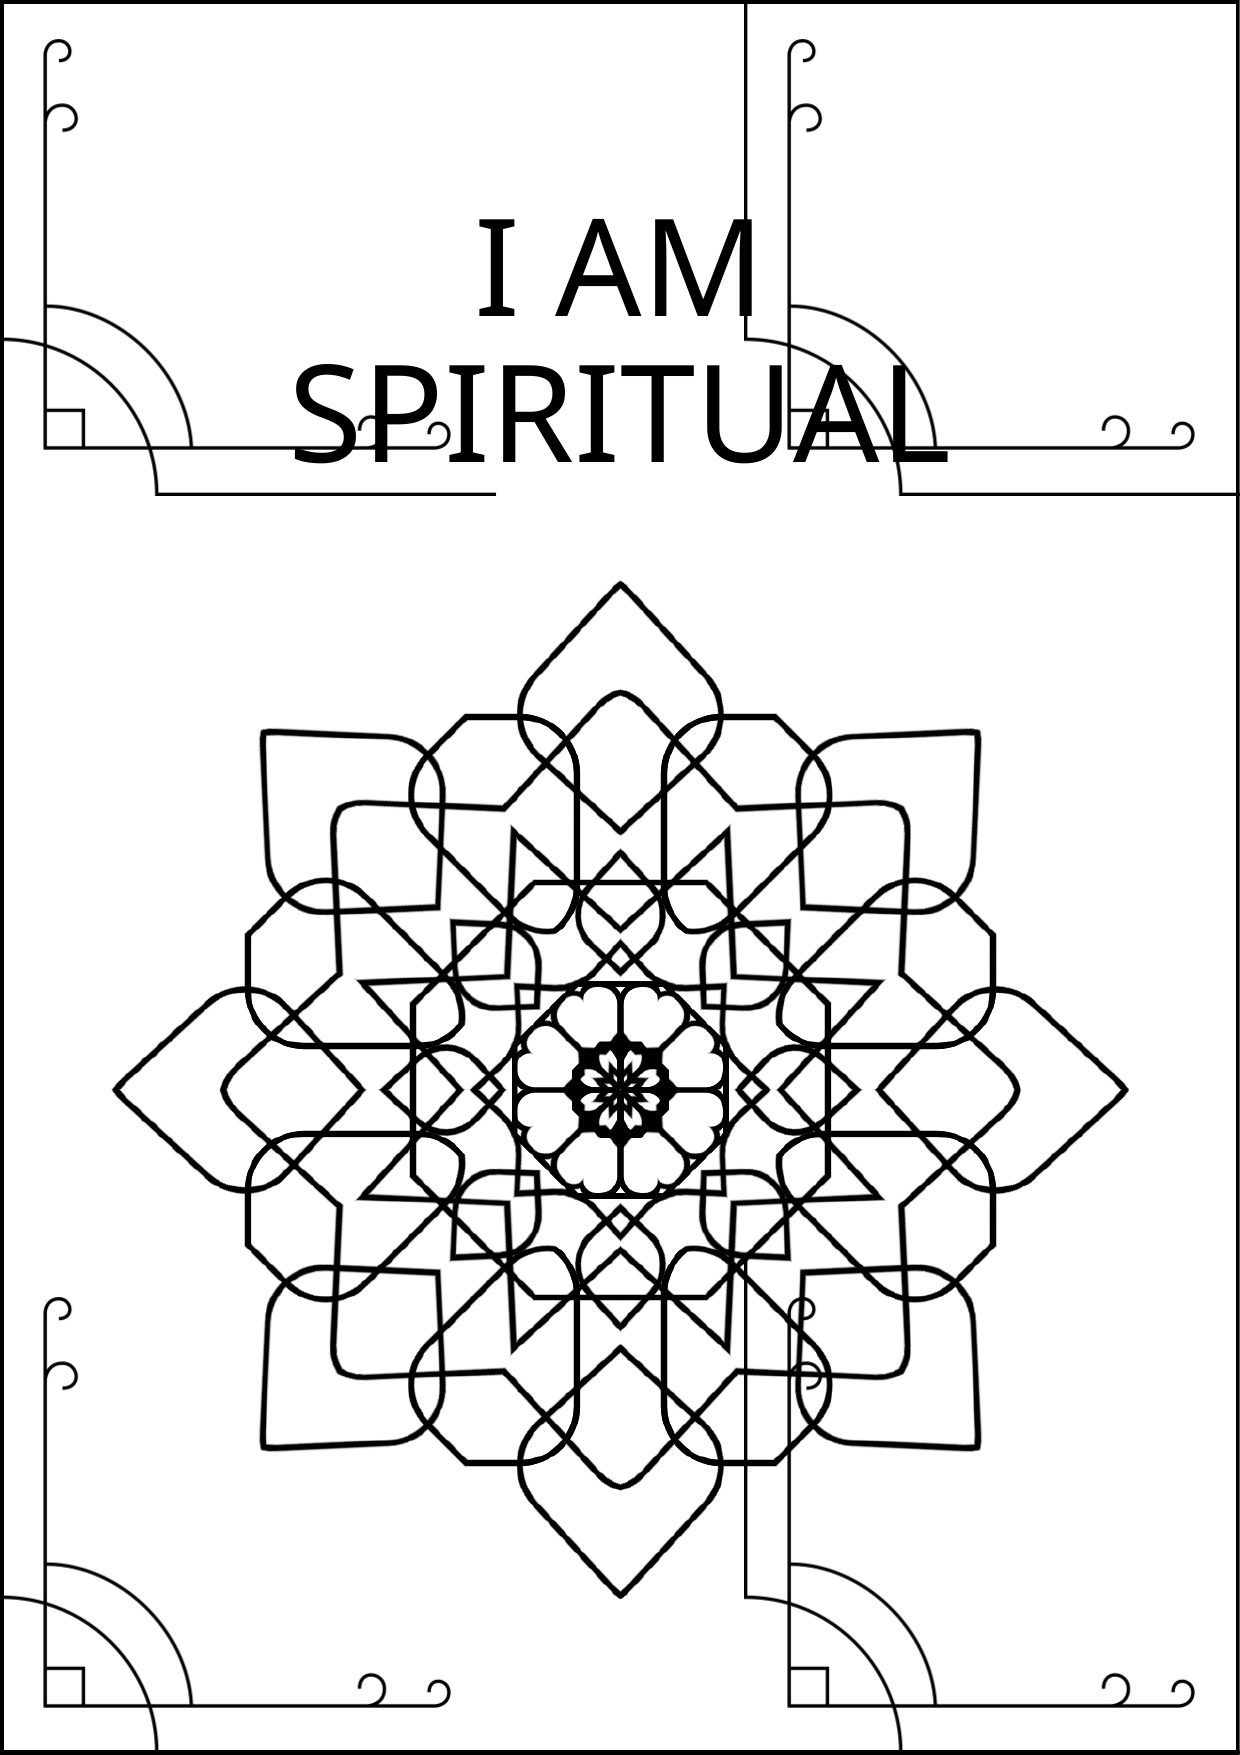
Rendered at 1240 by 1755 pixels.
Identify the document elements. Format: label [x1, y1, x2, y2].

text_box [0, 0, 1240, 1755]
